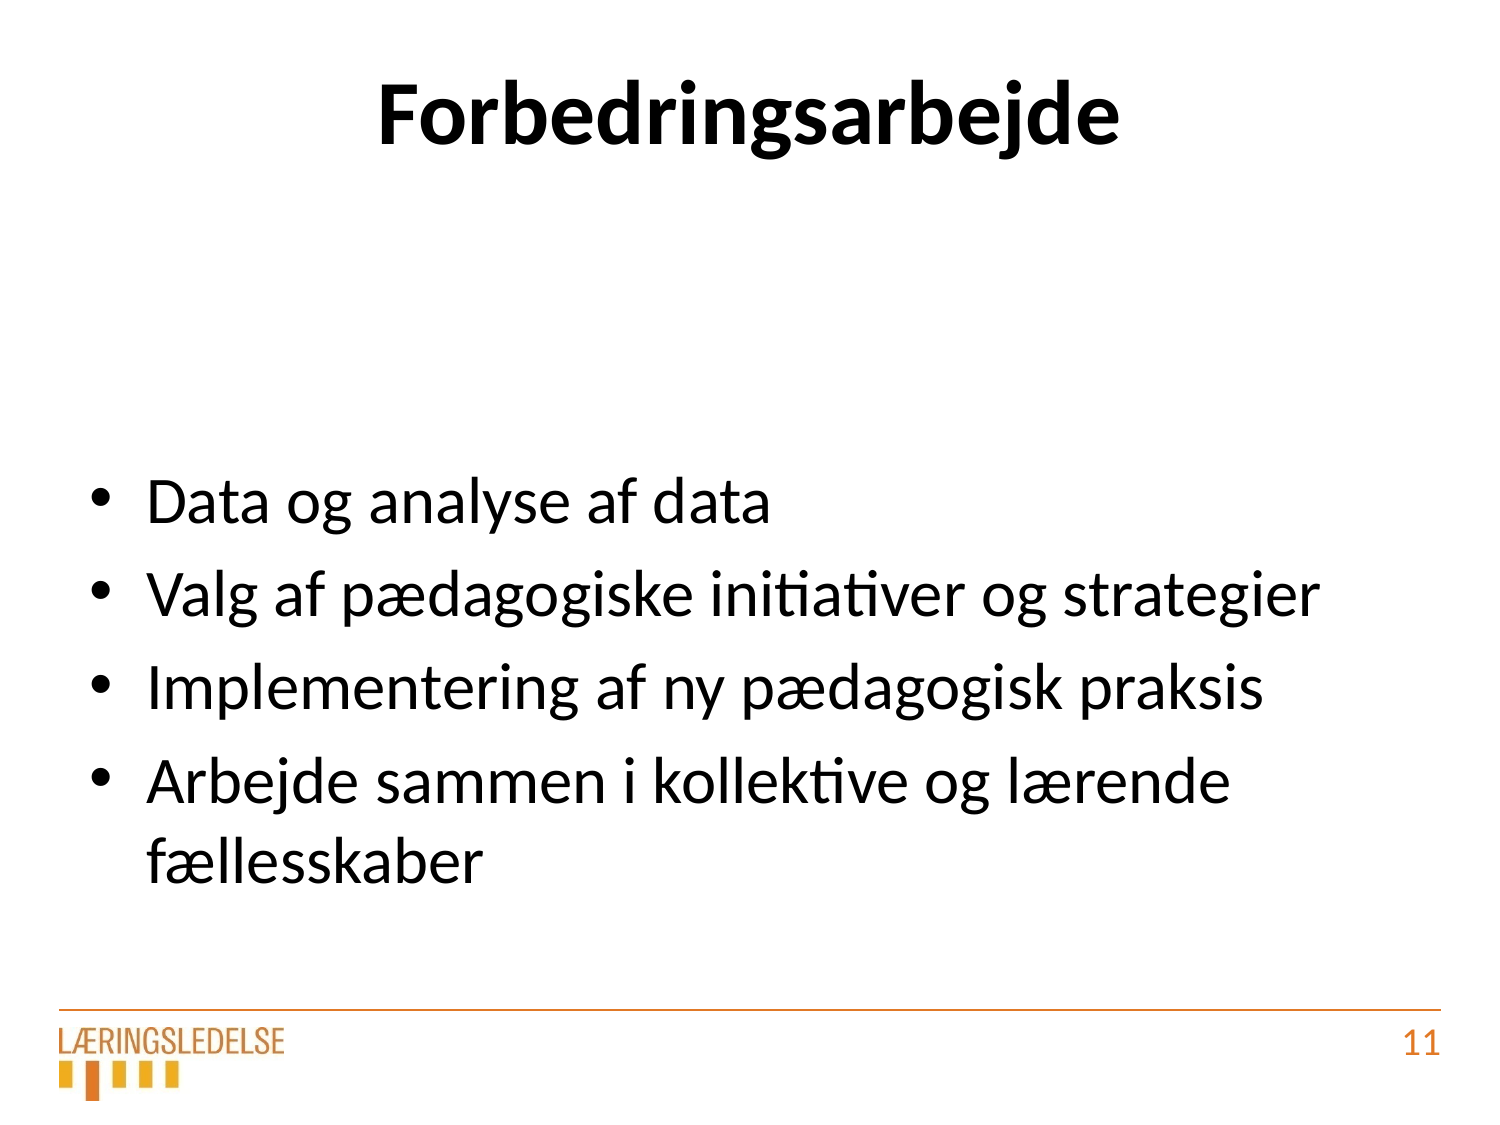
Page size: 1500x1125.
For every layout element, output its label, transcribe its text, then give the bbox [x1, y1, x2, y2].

picture [59, 1027, 284, 1101]
list Data og analyse af data Valg af pædagogiske initiativer og strategier Implementering af ny pædagogisk praksis Arbejde sammen i kollektive og lærende fællesskaber [75, 262, 1425, 1005]
title Forbedringsarbejde [75, 45, 1425, 233]
slide_number 11 [1322, 1016, 1442, 1071]
